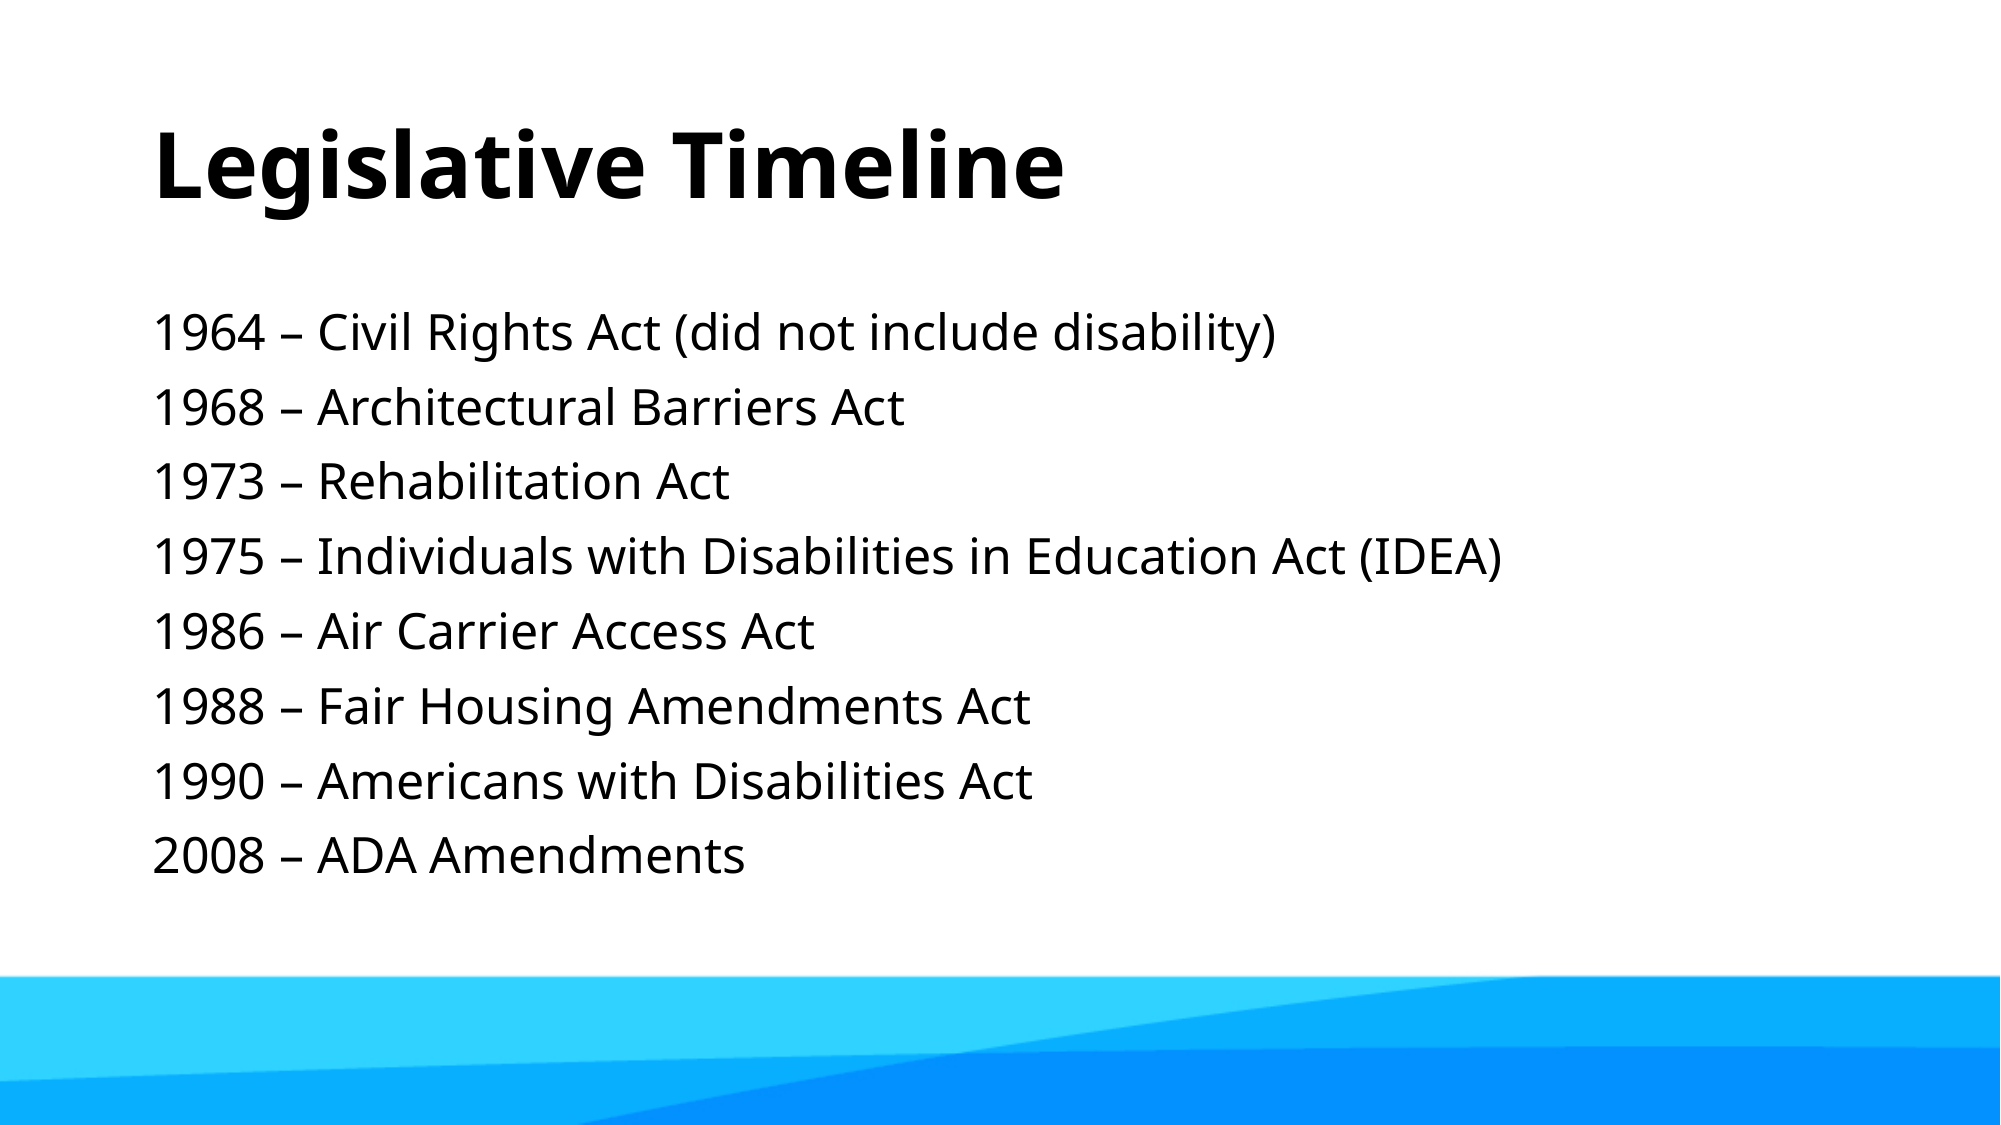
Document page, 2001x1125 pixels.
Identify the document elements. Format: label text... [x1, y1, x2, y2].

list 1964 – Civil Rights Act (did not include disability) 1968 – Architectural Barriers Act 1973 – Rehabilitation Act 1975 – Individuals with Disabilities in Education Act (IDEA) 1986 – Air Carrier Access Act 1988 – Fair Housing Amendments Act 1990 – Americans with Disabilities Act 2008 – ADA Amendments [137, 299, 1863, 1014]
picture [0, 0, 2000, 1125]
title Legislative Timeline [137, 59, 1863, 278]
